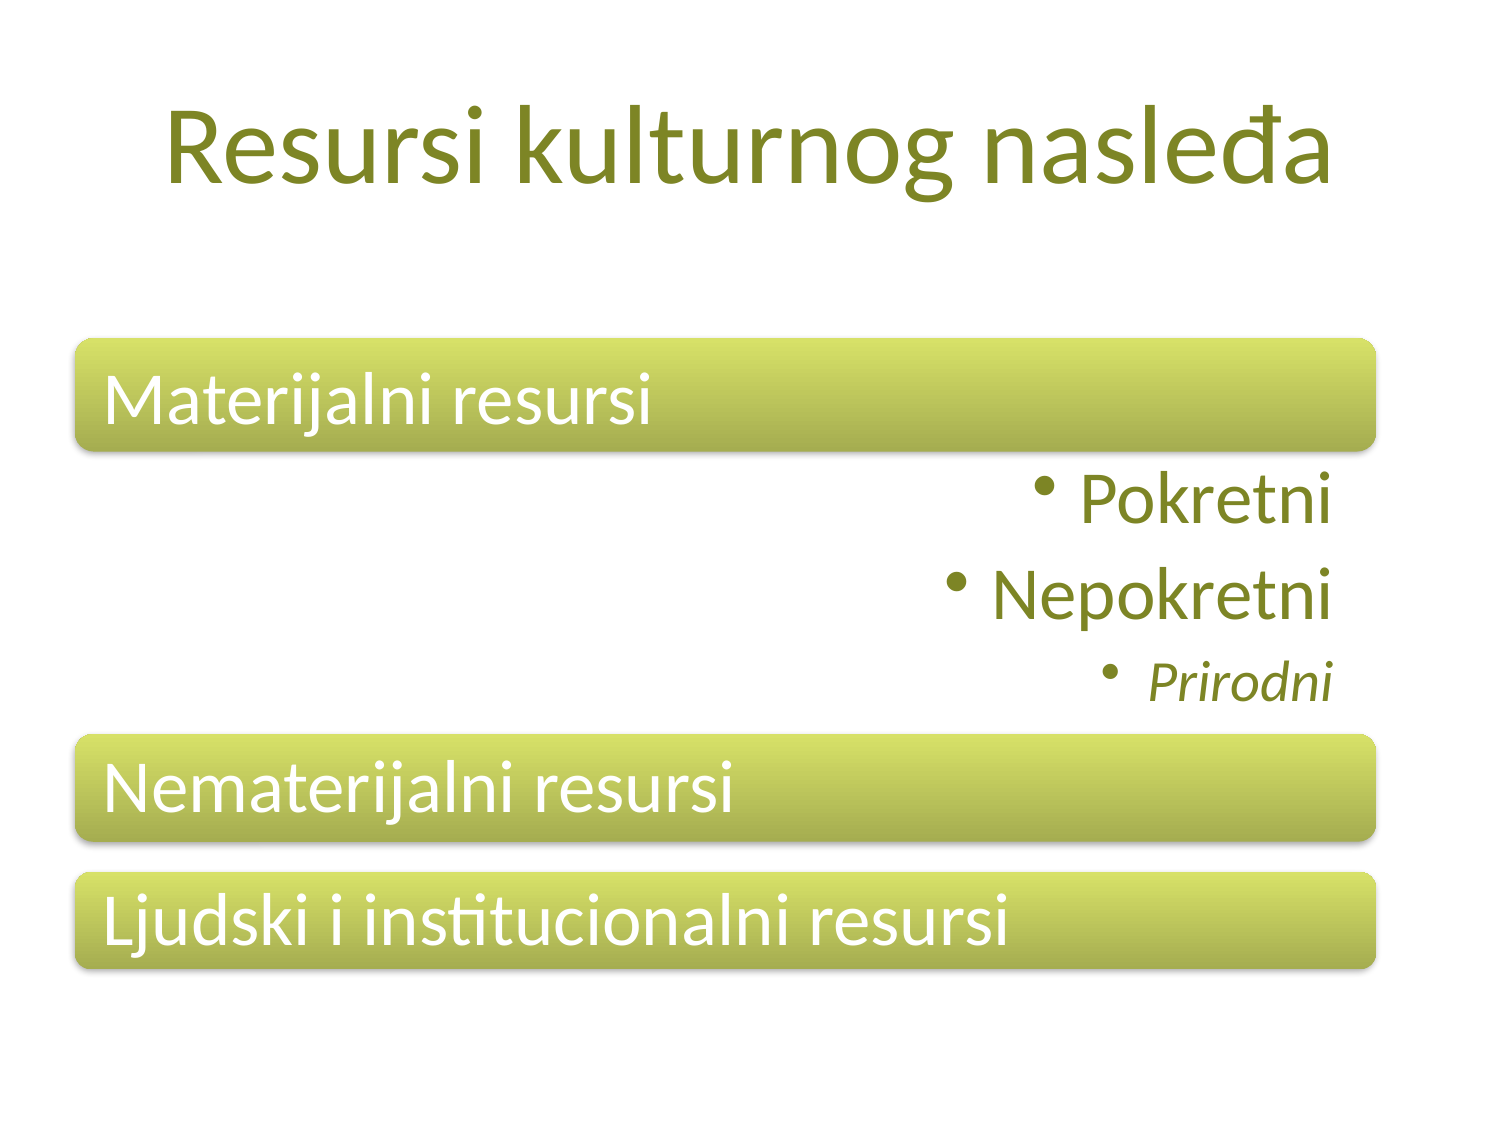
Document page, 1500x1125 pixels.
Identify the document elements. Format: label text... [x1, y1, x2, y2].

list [74, 302, 1377, 1006]
title Resursi kulturnog nasleđa [75, 45, 1425, 233]
